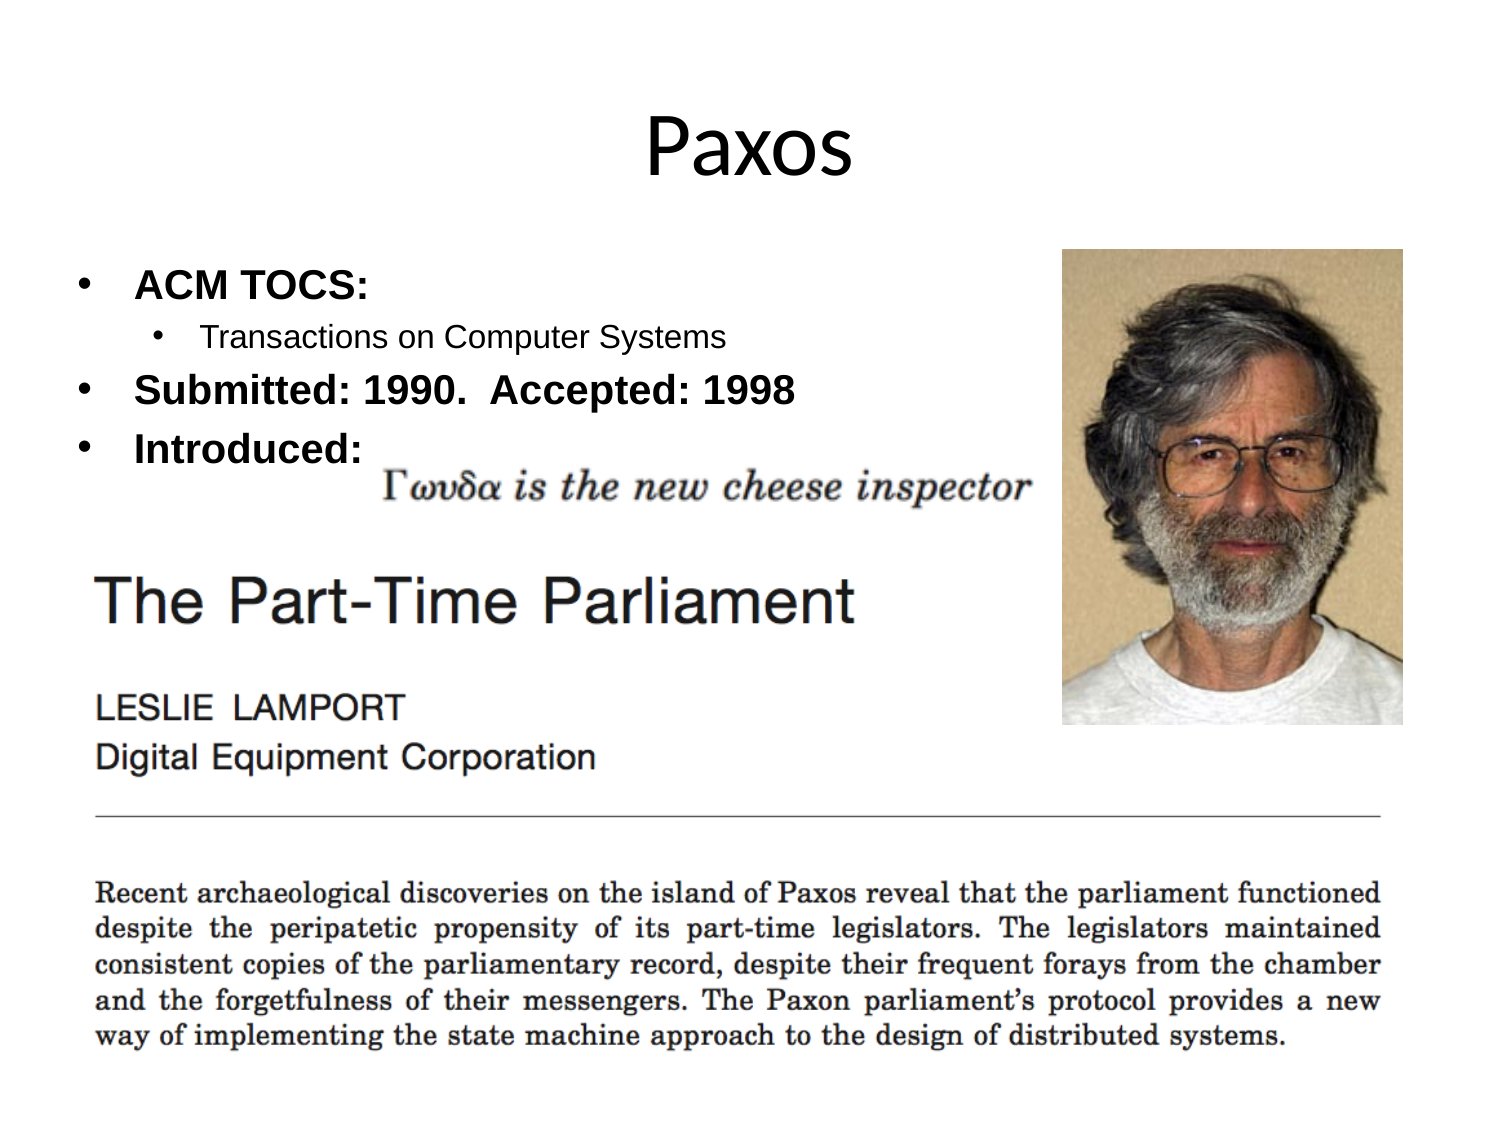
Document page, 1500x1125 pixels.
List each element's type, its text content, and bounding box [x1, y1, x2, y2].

list ACM TOCS: Transactions on Computer Systems Submitted: 1990. Accepted: 1998 Introduced: [62, 250, 941, 988]
title Paxos [75, 45, 1425, 233]
picture [74, 249, 1403, 1063]
